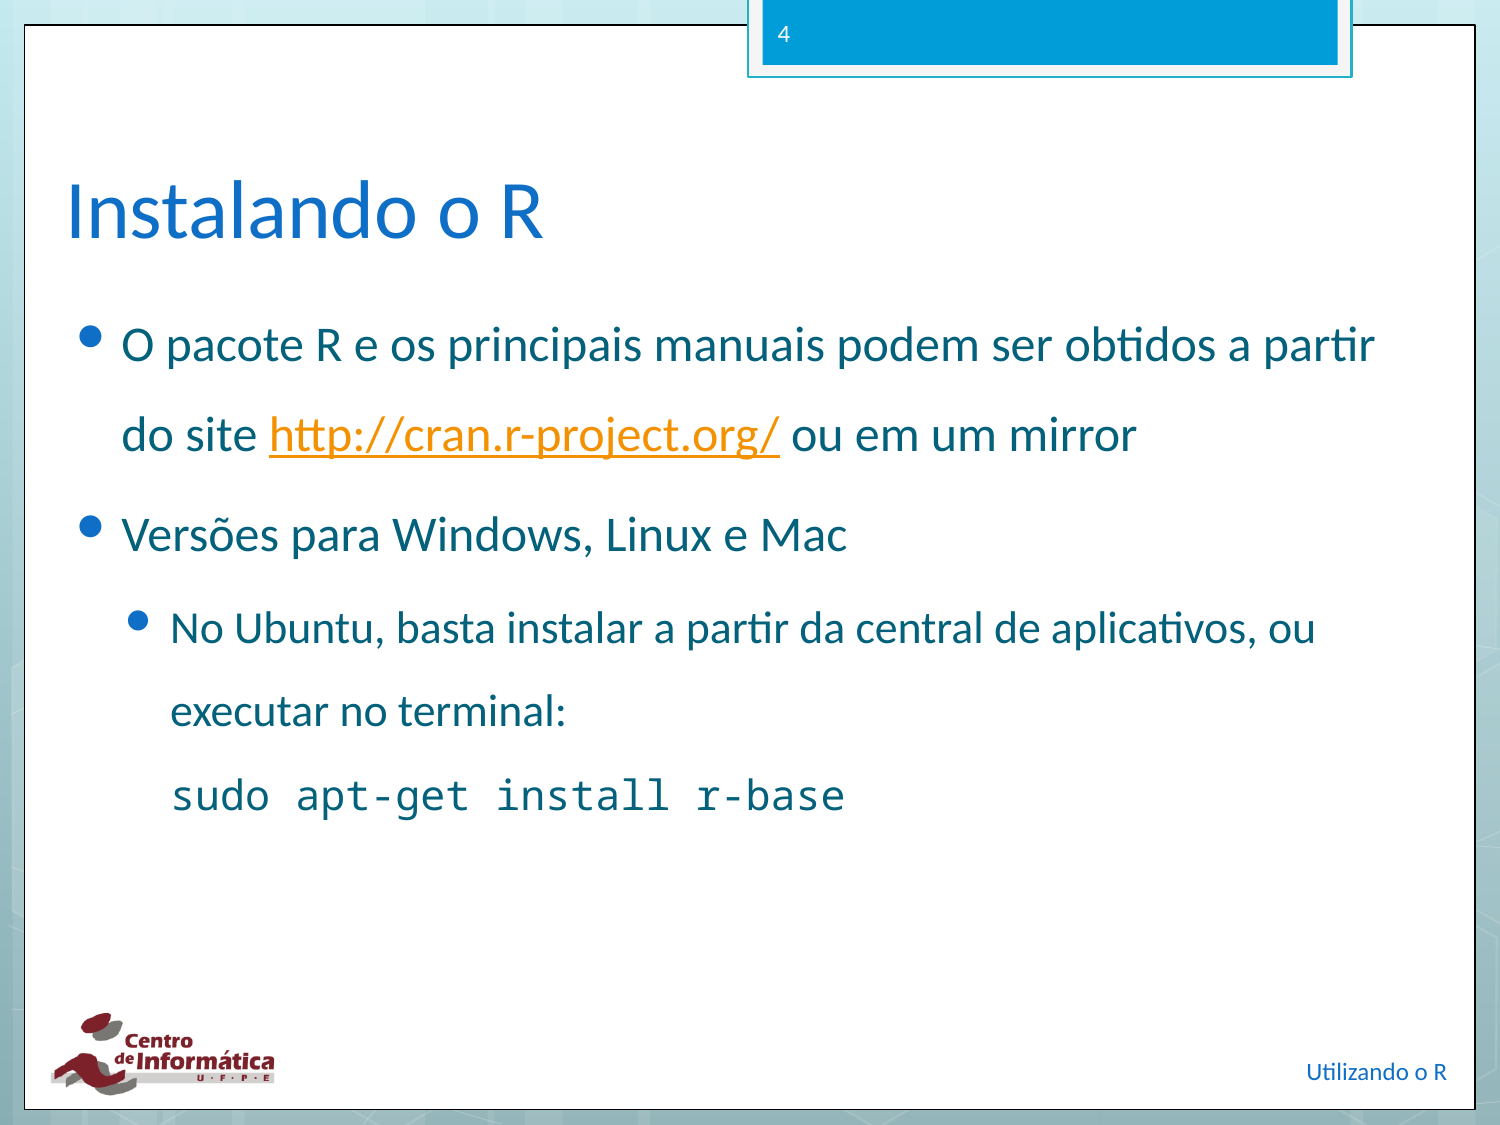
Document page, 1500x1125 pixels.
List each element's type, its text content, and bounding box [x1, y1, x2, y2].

footer Utilizando o R [888, 1040, 1463, 1100]
list O pacote R e os principais manuais podem ser obtidos a partir do site http://cran.r-project.org/ ou em um mirror Versões para Windows, Linux e Mac No Ubuntu, basta instalar a partir da central de aplicativos, ou executar no terminal: sudo apt-get install r-base [50, 273, 1450, 1025]
picture [39, 1007, 288, 1099]
title Instalando o R [50, 75, 1450, 263]
slide_number 4 [762, 2, 982, 63]
